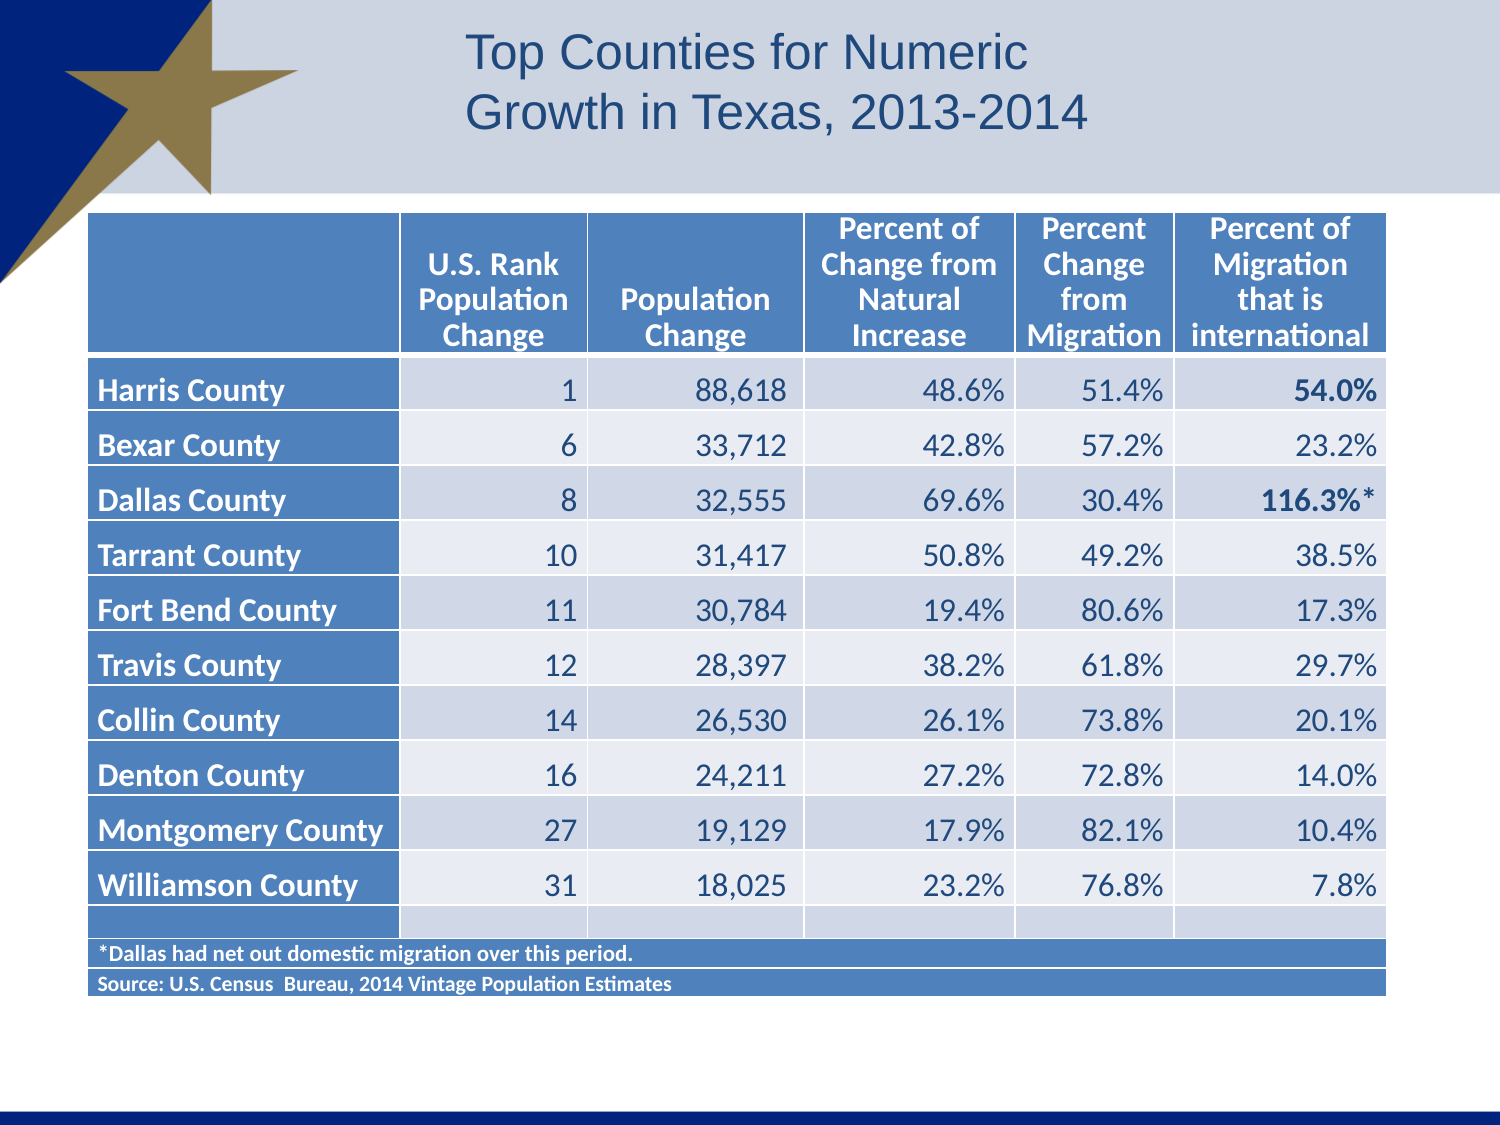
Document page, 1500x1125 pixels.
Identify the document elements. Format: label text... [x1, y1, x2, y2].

table_cell 51.4% [1016, 358, 1173, 409]
table_cell 30.4% [1016, 466, 1173, 519]
table_cell 14.0% [1175, 741, 1386, 794]
table_cell 38.5% [1175, 521, 1386, 574]
table_cell 6 [401, 411, 587, 464]
table_cell 7.8% [1175, 851, 1386, 904]
table_cell 11 [401, 576, 587, 629]
table_cell [401, 906, 587, 938]
table_cell 54.0% [1175, 358, 1386, 409]
table_header U.S. Rank Population Change [401, 213, 587, 352]
table_cell 26,530 [588, 686, 803, 739]
table_cell 72.8% [1016, 741, 1173, 794]
table_cell 42.8% [805, 411, 1014, 464]
table_cell 18,025 [588, 851, 803, 904]
table_cell Bexar County [88, 411, 399, 464]
table_cell 24,211 [588, 741, 803, 794]
table_header Percent of Change from Natural Increase [805, 213, 1014, 352]
table_cell 23.2% [1175, 411, 1386, 464]
table_cell 17.9% [805, 796, 1014, 849]
table_cell 57.2% [1016, 411, 1173, 464]
table_cell 82.1% [1016, 796, 1173, 849]
table_cell 80.6% [1016, 576, 1173, 629]
table_cell 30,784 [588, 576, 803, 629]
table_cell 32,555 [588, 466, 803, 519]
table_cell 69.6% [805, 466, 1014, 519]
table_cell 8 [401, 466, 587, 519]
table_cell 33,712 [588, 411, 803, 464]
table_cell Denton County [88, 741, 399, 794]
table_cell 31,417 [588, 521, 803, 574]
table_cell Travis County [88, 631, 399, 684]
text_box Top Counties for Numeric Growth in Texas, 2013-2014 [449, 12, 1200, 148]
table_cell 31 [401, 851, 587, 904]
table_cell 14 [401, 686, 587, 739]
table_cell Dallas County [88, 466, 399, 519]
table_cell Fort Bend County [88, 576, 399, 629]
table_header Percent of Migration that is international [1175, 213, 1386, 352]
table_cell 76.8% [1016, 851, 1173, 904]
table_cell 23.2% [805, 851, 1014, 904]
table_header Percent Change from Migration [1016, 213, 1173, 352]
table_cell 73.8% [1016, 686, 1173, 739]
table_cell 10 [401, 521, 587, 574]
table_cell 116.3%* [1175, 466, 1386, 519]
table_cell 17.3% [1175, 576, 1386, 629]
table_cell 16 [401, 741, 587, 794]
table_cell [88, 906, 399, 938]
table_cell 20.1% [1175, 686, 1386, 739]
table_cell 38.2% [805, 631, 1014, 684]
table_cell 27.2% [805, 741, 1014, 794]
table_cell 88,618 [588, 358, 803, 409]
table_header [88, 213, 399, 352]
table_cell Harris County [88, 358, 399, 409]
table_cell Montgomery County [88, 796, 399, 849]
table_cell [588, 906, 803, 938]
table_cell Collin County [88, 686, 399, 739]
table_cell 19,129 [588, 796, 803, 849]
table_cell *Dallas had net out domestic migration over this period. [88, 939, 1386, 967]
table_cell 61.8% [1016, 631, 1173, 684]
table_cell 49.2% [1016, 521, 1173, 574]
table_cell 27 [401, 796, 587, 849]
table_cell 1 [401, 358, 587, 409]
table_cell 12 [401, 631, 587, 684]
table_cell Tarrant County [88, 521, 399, 574]
table_cell [1016, 906, 1173, 938]
table_cell [805, 906, 1014, 938]
table_cell 28,397 [588, 631, 803, 684]
table_cell Williamson County [88, 851, 399, 904]
table_header Population Change [588, 213, 803, 352]
table_cell 19.4% [805, 576, 1014, 629]
table_cell 26.1% [805, 686, 1014, 739]
table_cell 50.8% [805, 521, 1014, 574]
table_cell 48.6% [805, 358, 1014, 409]
table_cell [1175, 906, 1386, 938]
table_cell 29.7% [1175, 631, 1386, 684]
table_cell 10.4% [1175, 796, 1386, 849]
picture [0, 0, 1500, 1125]
table_cell Source: U.S. Census Bureau, 2014 Vintage Population Estimates [88, 969, 1386, 996]
